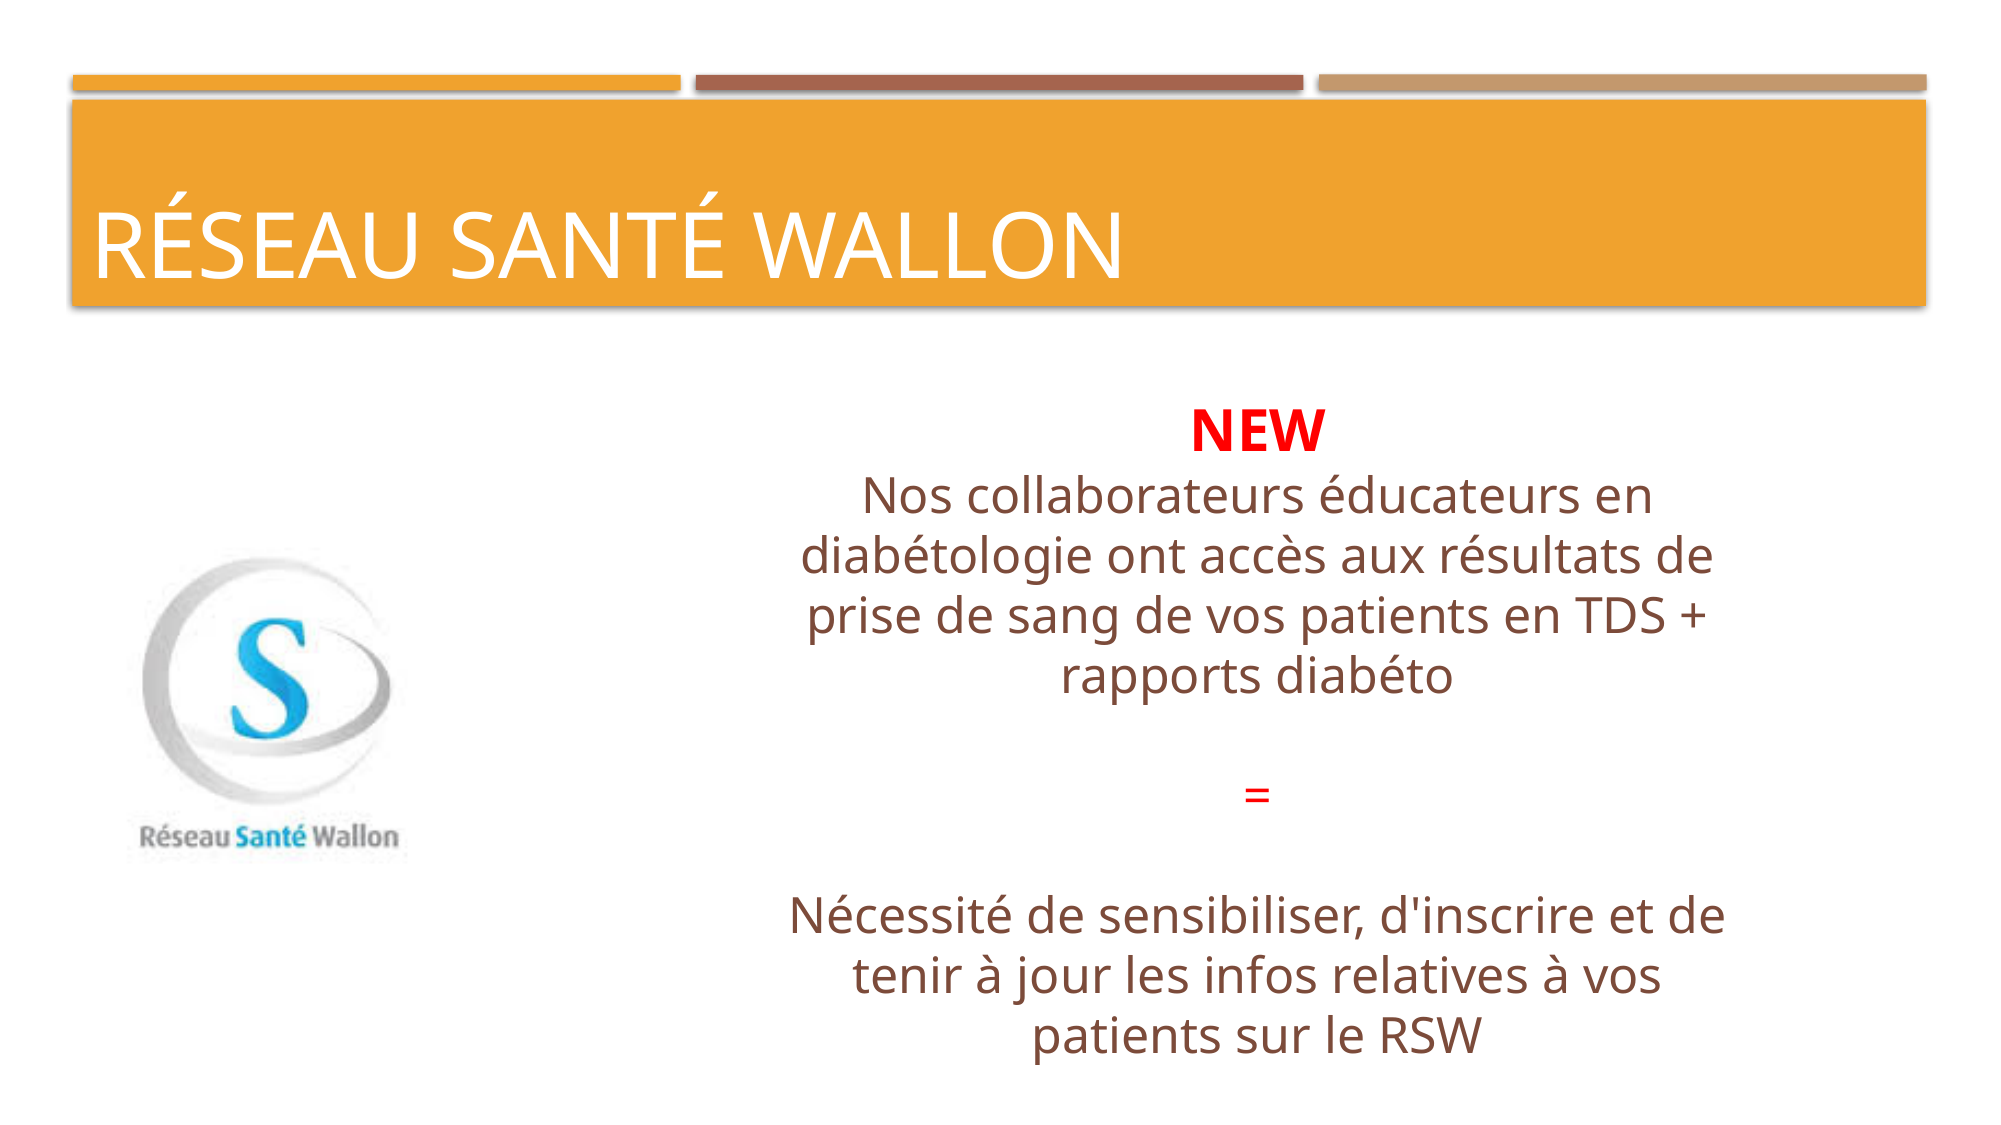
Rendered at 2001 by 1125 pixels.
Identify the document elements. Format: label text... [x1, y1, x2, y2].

title Réseau Santé Wallon [75, 100, 1926, 305]
picture [74, 531, 459, 899]
text_box NEW Nos collaborateurs éducateurs en diabétologie ont accès aux résultats de prise de sang de vos patients en TDS + rapports diabéto = Nécessité de sensibiliser, d'inscrire et de tenir à jour les infos relatives à vos patients sur le RSW [745, 386, 1770, 1071]
